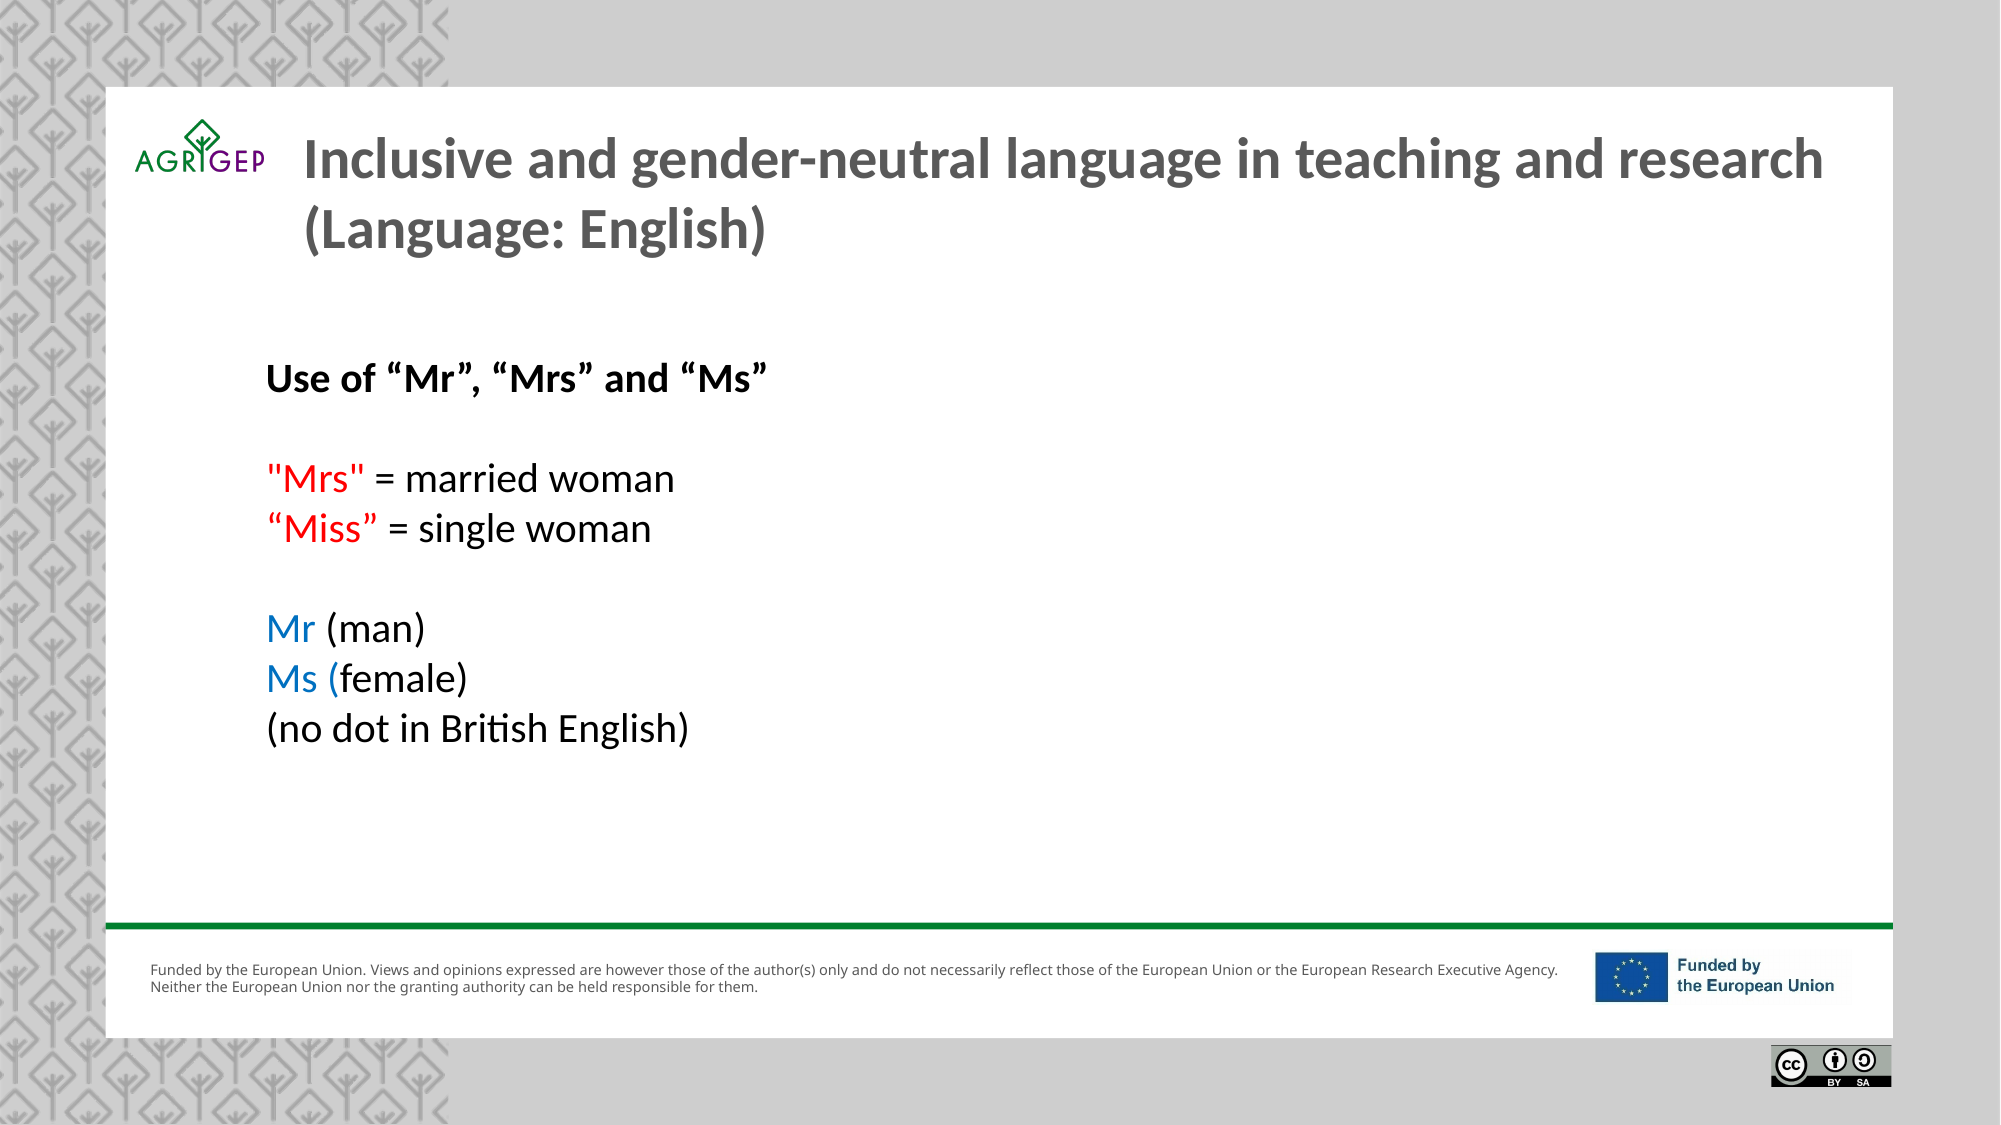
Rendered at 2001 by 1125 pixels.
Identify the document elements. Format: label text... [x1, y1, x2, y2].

text_box Inclusive and gender-neutral language in teaching and research (Language: English) [289, 112, 1905, 268]
text_box Use of “Mr”, “Mrs” and “Ms” "Mrs" = married woman “Miss” = single woman Mr (man) Ms (female) (no dot in British English) [251, 343, 1648, 759]
picture [0, 0, 2001, 1125]
